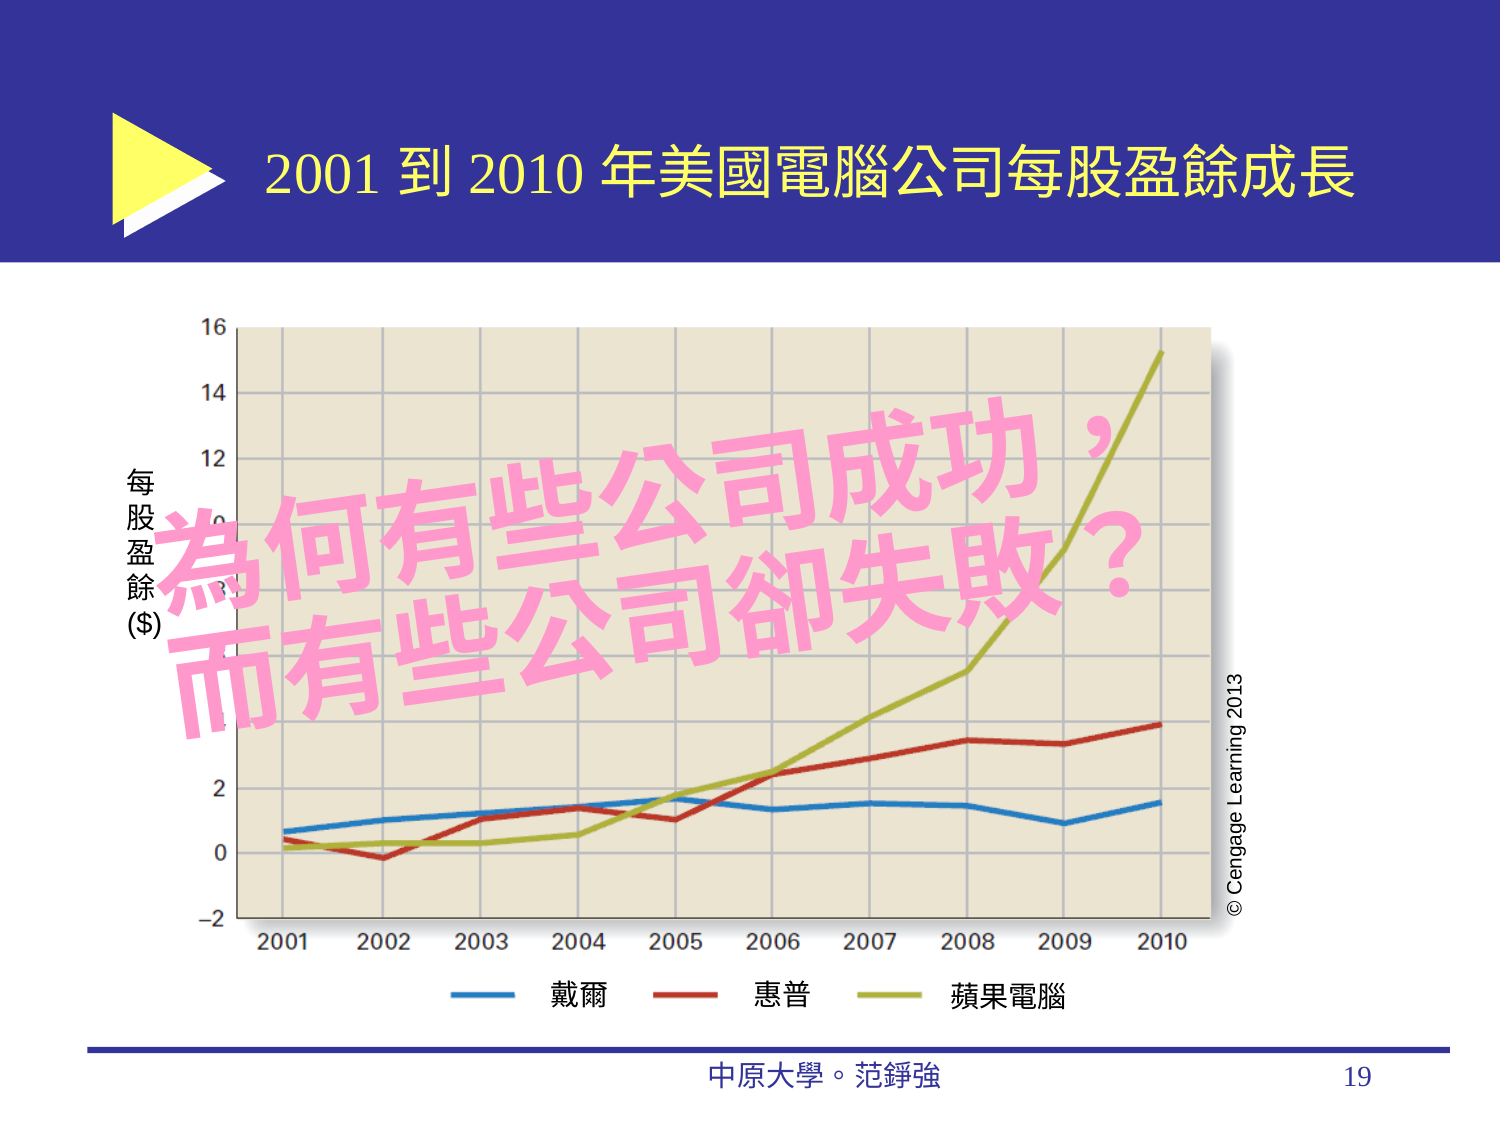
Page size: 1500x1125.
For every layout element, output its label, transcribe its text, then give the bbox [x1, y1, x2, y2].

footer 中原大學。范錚強 [587, 1050, 1063, 1125]
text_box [112, 290, 1247, 1024]
slide_number 19 [1074, 1050, 1388, 1125]
title 2001到2010年美國電腦公司每股盈餘成長 [249, 62, 1388, 208]
